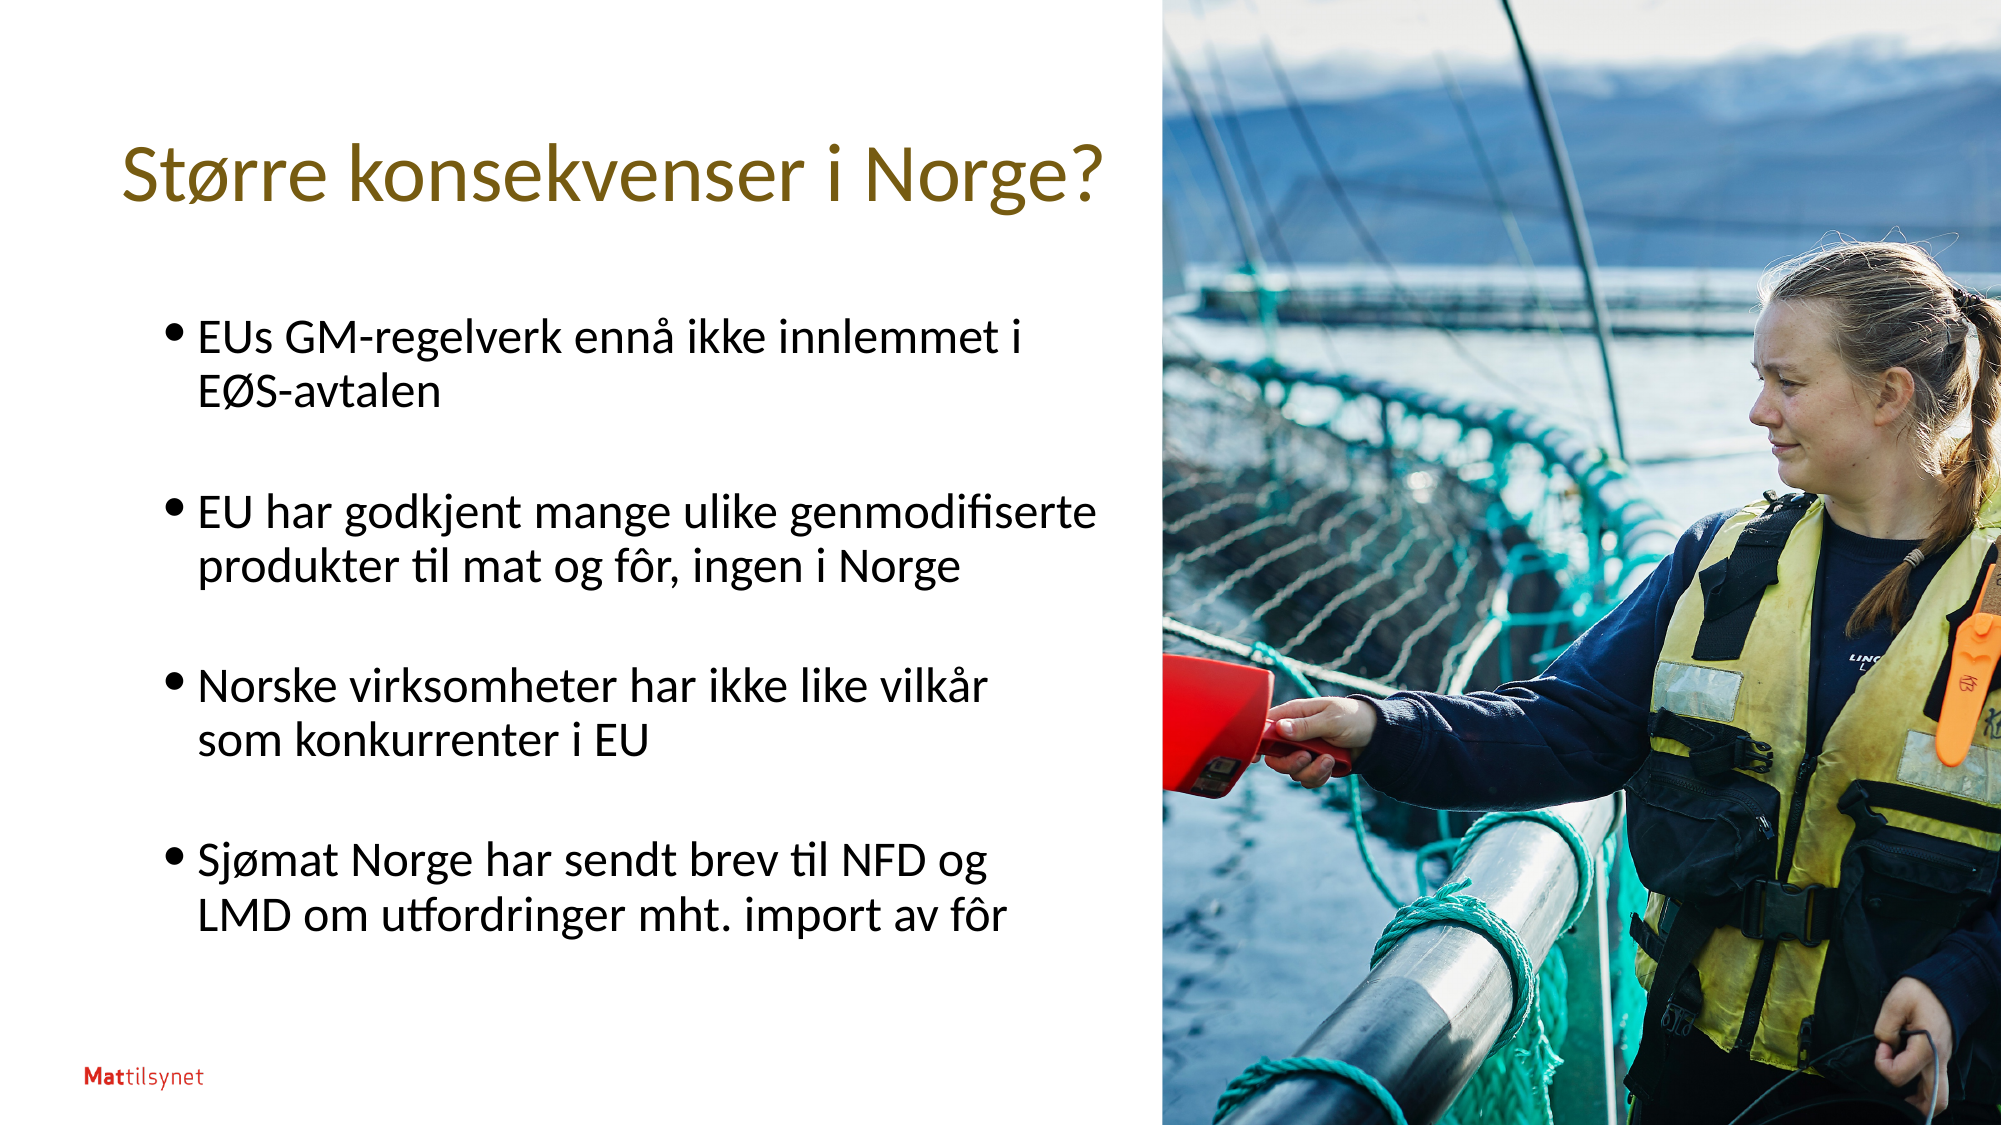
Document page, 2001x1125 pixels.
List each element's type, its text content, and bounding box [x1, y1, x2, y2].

text_box Større konsekvenser i Norge? [0, 48, 1162, 220]
picture [1162, 0, 2001, 1125]
picture [84, 1066, 295, 1125]
text_box EUs GM-regelverk ennå ikke innlemmet i EØS-avtalen EU har godkjent mange ulike genmodifiserte produkter til mat og fôr, ingen i Norge Norske virksomheter har ikke like vilkår som konkurrenter i EU Sjømat Norge har sendt brev til NFD og LMD om utfordringer mht. import av fôr [162, 279, 1162, 1071]
